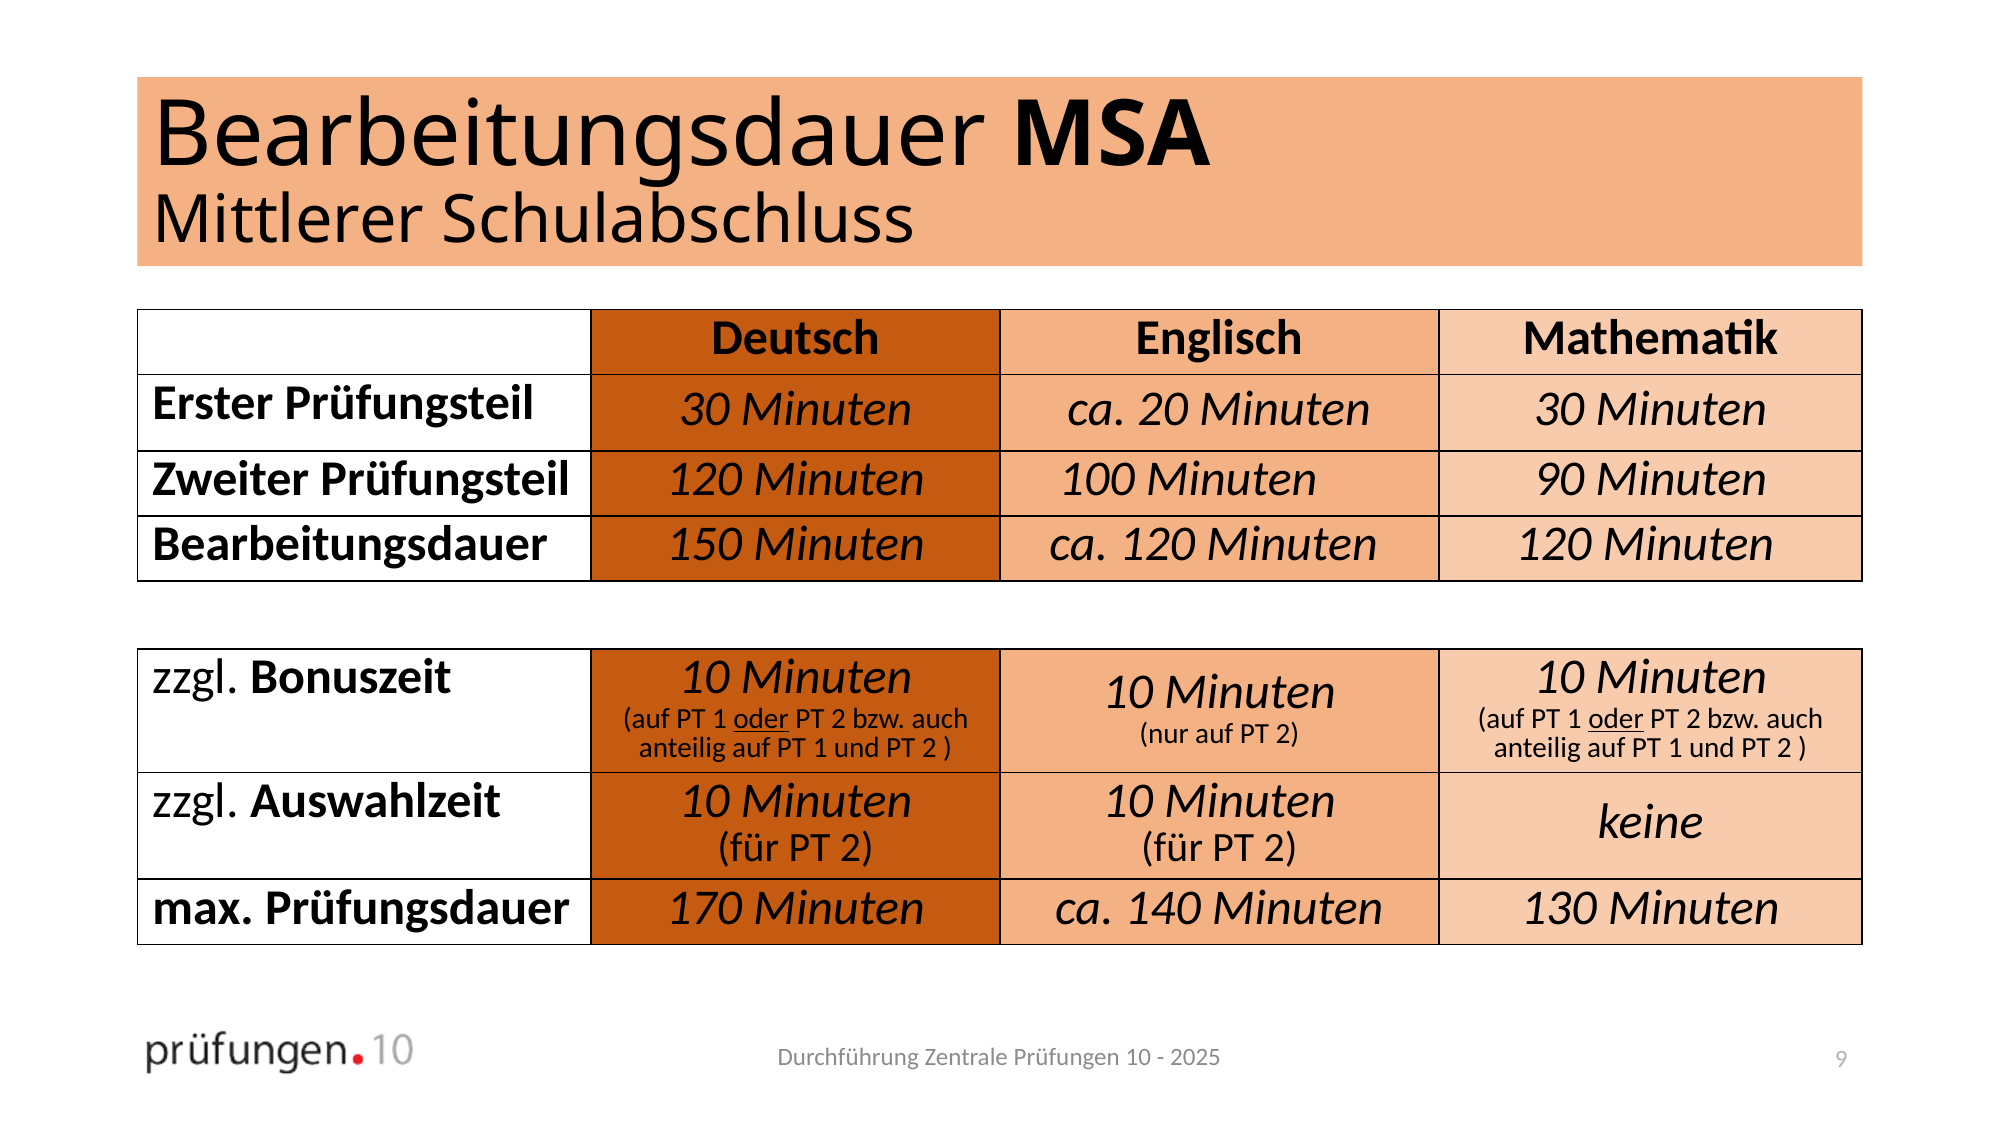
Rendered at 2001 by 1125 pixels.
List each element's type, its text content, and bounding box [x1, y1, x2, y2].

table_cell ca. 20 Minuten [1001, 375, 1438, 450]
table_cell Zweiter Prüfungsteil [138, 452, 590, 515]
table_cell Bearbeitungsdauer [138, 517, 590, 580]
table_header 10 Minuten (auf PT 1 oder PT 2 bzw. auch anteilig auf PT 1 und PT 2 ) [592, 650, 999, 772]
table_header 10 Minuten (nur auf PT 2) [1001, 650, 1438, 772]
title Bearbeitungsdauer MSA Mittlerer Schulabschluss [137, 77, 1863, 267]
table_header 10 Minuten (auf PT 1 oder PT 2 bzw. auch anteilig auf PT 1 und PT 2 ) [1440, 650, 1861, 772]
table_cell 90 Minuten [1440, 452, 1861, 515]
picture [137, 1023, 423, 1080]
table_cell 10 Minuten (für PT 2) [592, 773, 999, 878]
table_header zzgl. Bonuszeit [138, 650, 590, 772]
table_cell 120 Minuten [592, 452, 999, 515]
table_cell 10 Minuten (für PT 2) [1001, 773, 1438, 878]
table_cell 30 Minuten [1440, 375, 1861, 450]
table_header Deutsch [592, 310, 999, 374]
table_cell 120 Minuten [1440, 517, 1861, 580]
table_cell 30 Minuten [592, 375, 999, 450]
table_cell 100 Minuten [1001, 452, 1438, 515]
slide_number 9 [1412, 1027, 1863, 1088]
table_cell zzgl. Auswahlzeit [138, 773, 590, 878]
table_header Mathematik [1440, 310, 1861, 374]
table_header Englisch [1001, 310, 1438, 374]
table_cell 130 Minuten [1440, 880, 1861, 944]
table_cell max. Prüfungsdauer [138, 880, 590, 944]
table_cell Erster Prüfungsteil [138, 375, 590, 450]
table_cell ca. 140 Minuten [1001, 880, 1438, 944]
table_cell 170 Minuten [592, 880, 999, 944]
table_cell 150 Minuten [592, 517, 999, 580]
table_cell keine [1440, 773, 1861, 878]
table_cell ca. 120 Minuten [1001, 517, 1438, 580]
table_header [138, 310, 590, 374]
